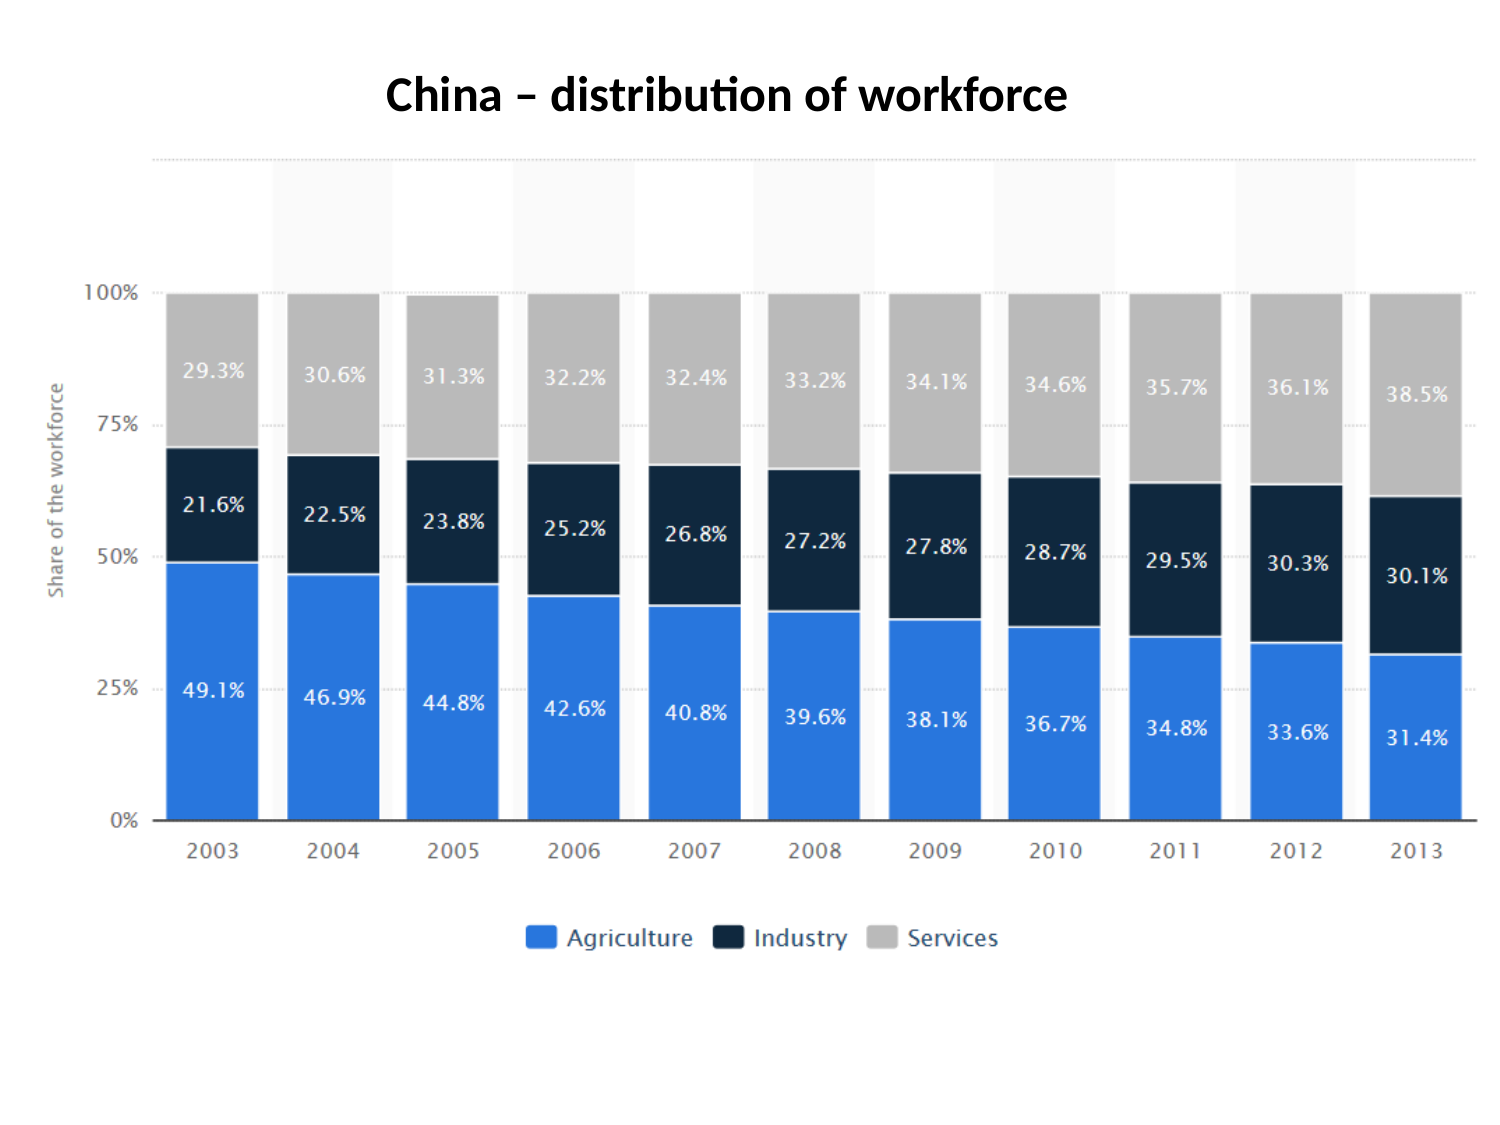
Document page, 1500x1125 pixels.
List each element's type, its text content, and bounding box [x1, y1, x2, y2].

text_box China – distribution of workforce [371, 54, 1164, 130]
picture [0, 151, 1500, 973]
